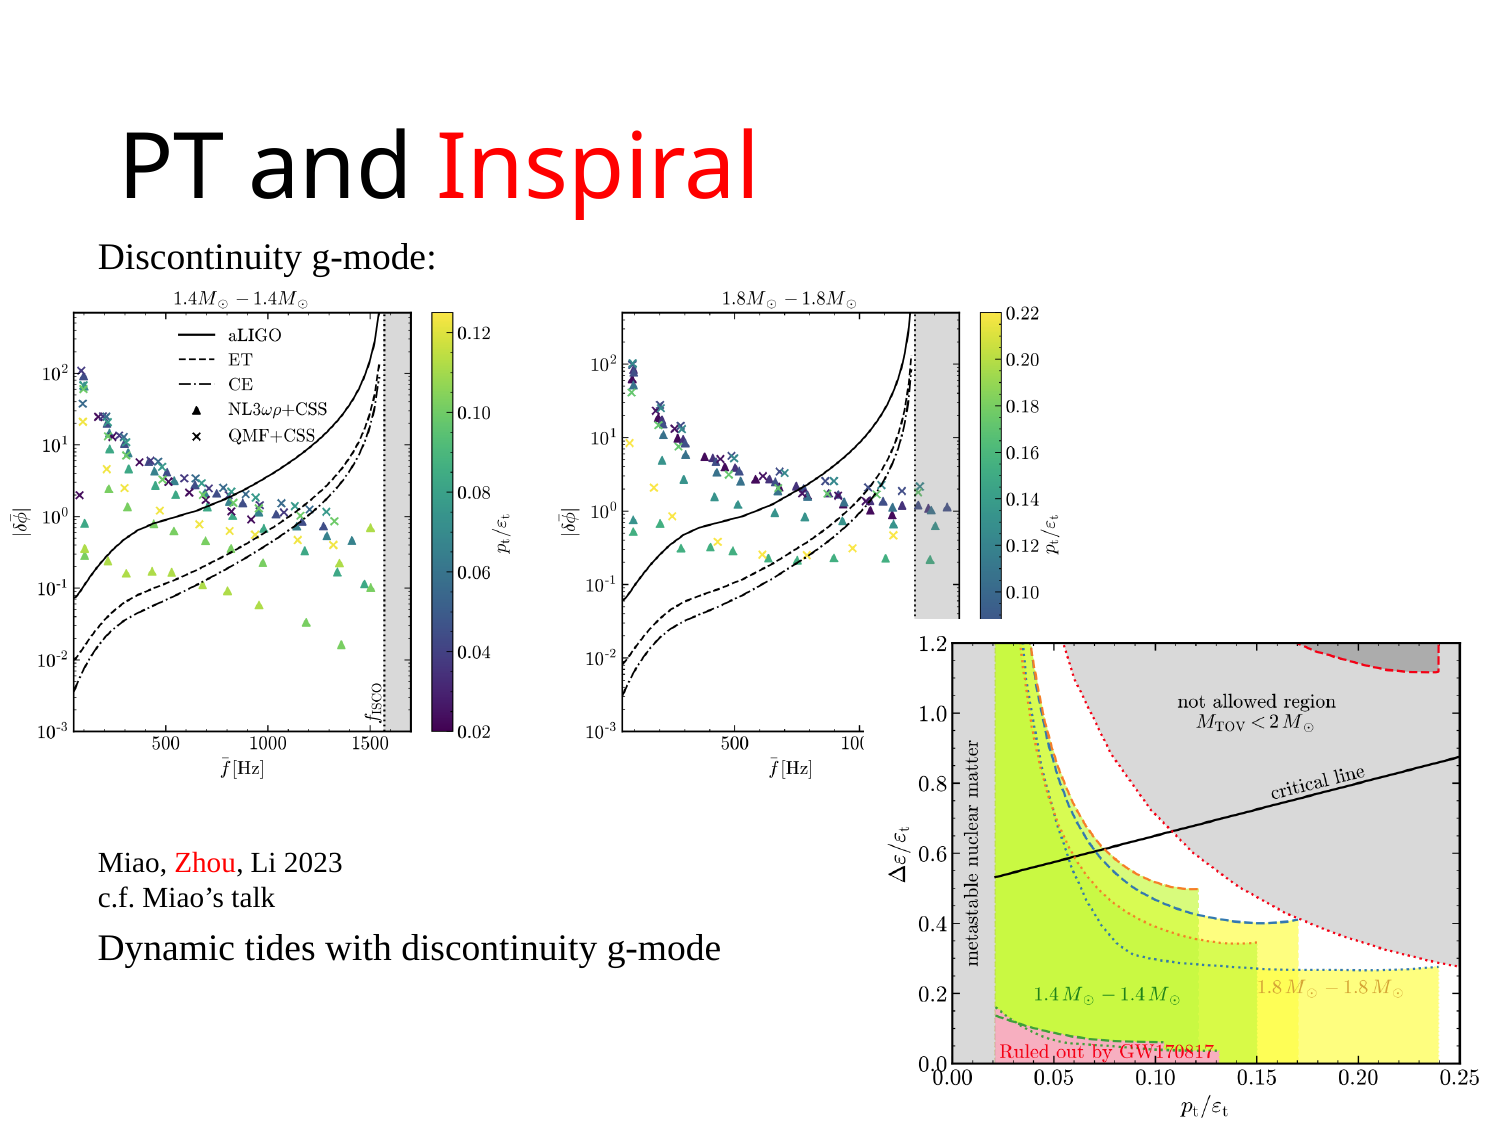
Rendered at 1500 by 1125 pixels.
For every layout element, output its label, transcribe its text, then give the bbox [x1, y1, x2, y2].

text_box Discontinuity g-mode: [83, 224, 522, 287]
picture [6, 287, 1500, 1125]
text_box Dynamic tides with discontinuity g-mode [83, 916, 864, 976]
title PT and Inspiral [103, 59, 1397, 278]
text_box Miao, Zhou, Li 2023 c.f. Miao’s talk [83, 835, 843, 916]
